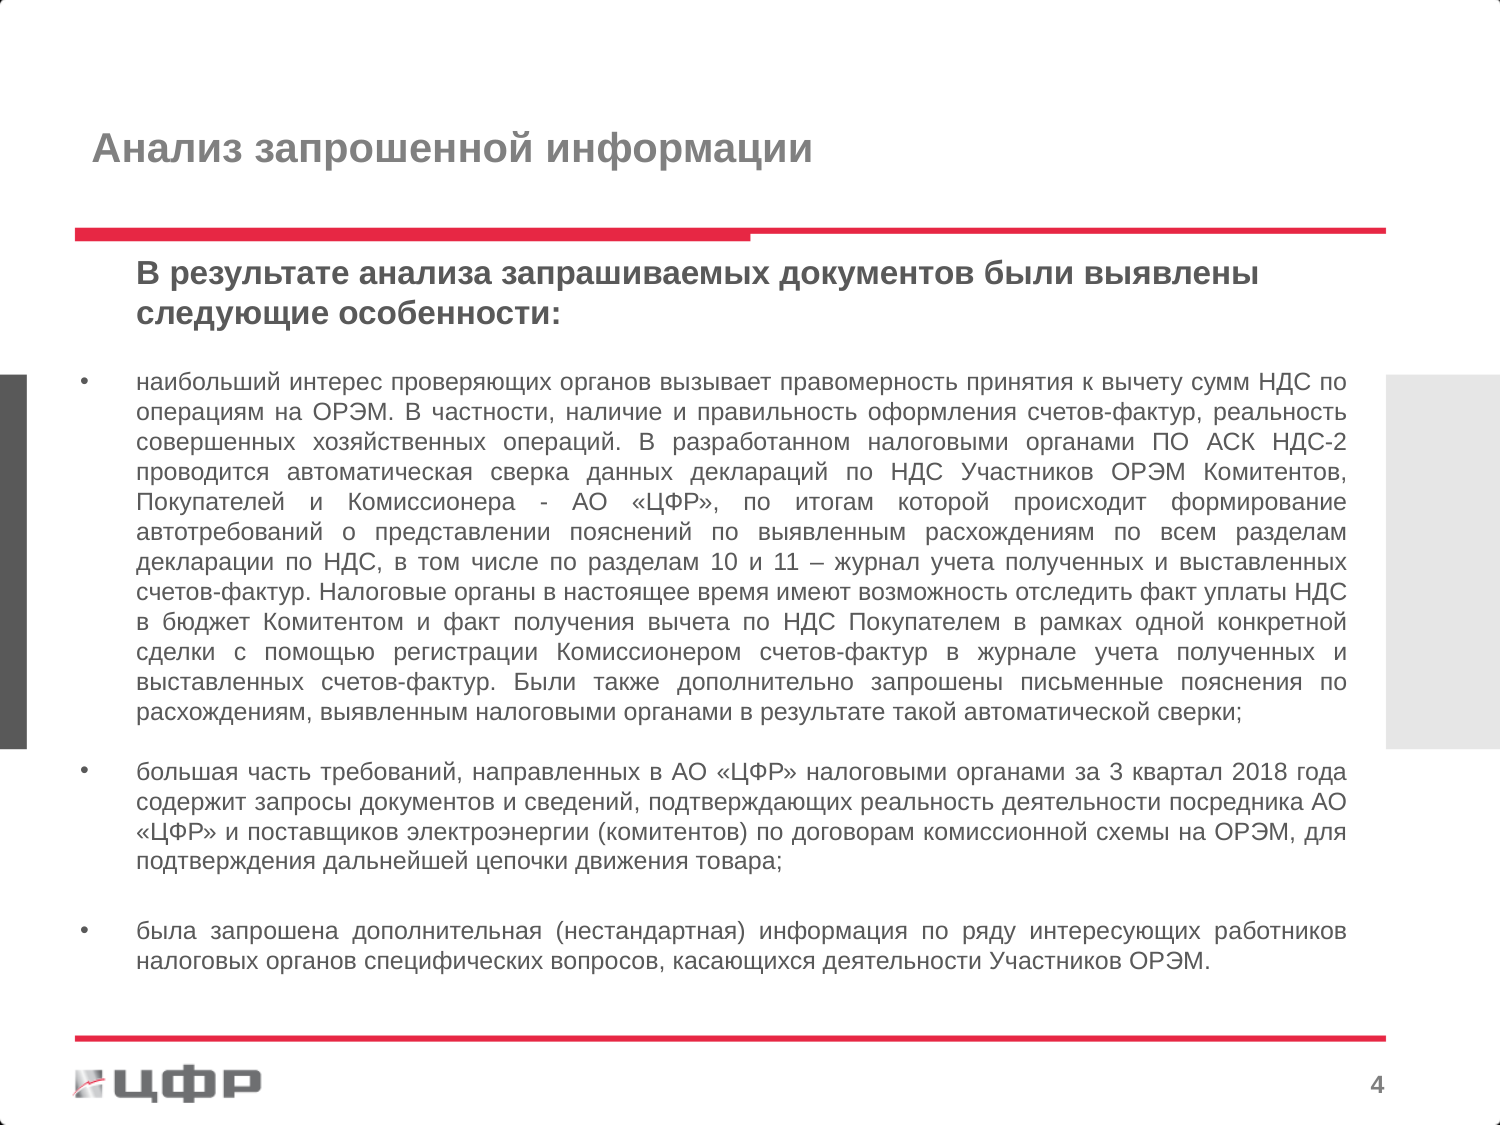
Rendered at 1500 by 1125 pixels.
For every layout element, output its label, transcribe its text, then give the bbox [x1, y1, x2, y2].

slide_number 3 [1234, 1058, 1400, 1110]
text_box Анализ запрошенной информации [76, 113, 1388, 229]
picture [0, 0, 1500, 1125]
list В результате анализа запрашиваемых документов были выявлены следующие особенности: наибольший интерес проверяющих органов вызывает правомерность принятия к вычету сумм НДС по операциям на ОРЭМ. В частности, наличие и правильность оформления счетов-фактур, реальность совершенных хозяйственных операций. В разработанном налоговыми органами ПО АСК НДС-2 проводится автоматическая сверка данных деклараций по НДС Участников ОРЭМ Комитентов, Покупателей и Комиссионера - АО «ЦФР», по итогам которой происходит формирование автотребований о представлении пояснений по выявленным расхождениям по всем разделам декларации по НДС, в том числе по разделам 10 и 11 – журнал учета полученных и выставленных счетов-фактур. Налоговые органы в настоящее время имеют возможность отследить факт уплаты НДС в бюджет Комитентом и факт получения вычета по НДС Покупателем в рамках одной конкретной сделки с помощью регистрации Комиссионером счетов-фактур в журнале учета полученных и выставленных счетов-фактур. Были также дополнительно запрошены письменные пояснения по расхождениям, выявленным налоговыми органами в результате такой автоматической сверки; большая часть требований, направленных в АО «ЦФР» налоговыми органами за 3 квартал 2018 года содержит запросы документов и сведений, подтверждающих реальность деятельности посредника АО «ЦФР» и поставщиков электроэнергии (комитентов) по договорам комиссионной схемы на ОРЭМ, для подтверждения дальнейшей цепочки движения товара; была запрошена дополнительная (нестандартная) информация по ряду интересующих работников налоговых органов специфических вопросов, касающихся деятельности Участников ОРЭМ. [64, 243, 1365, 1036]
